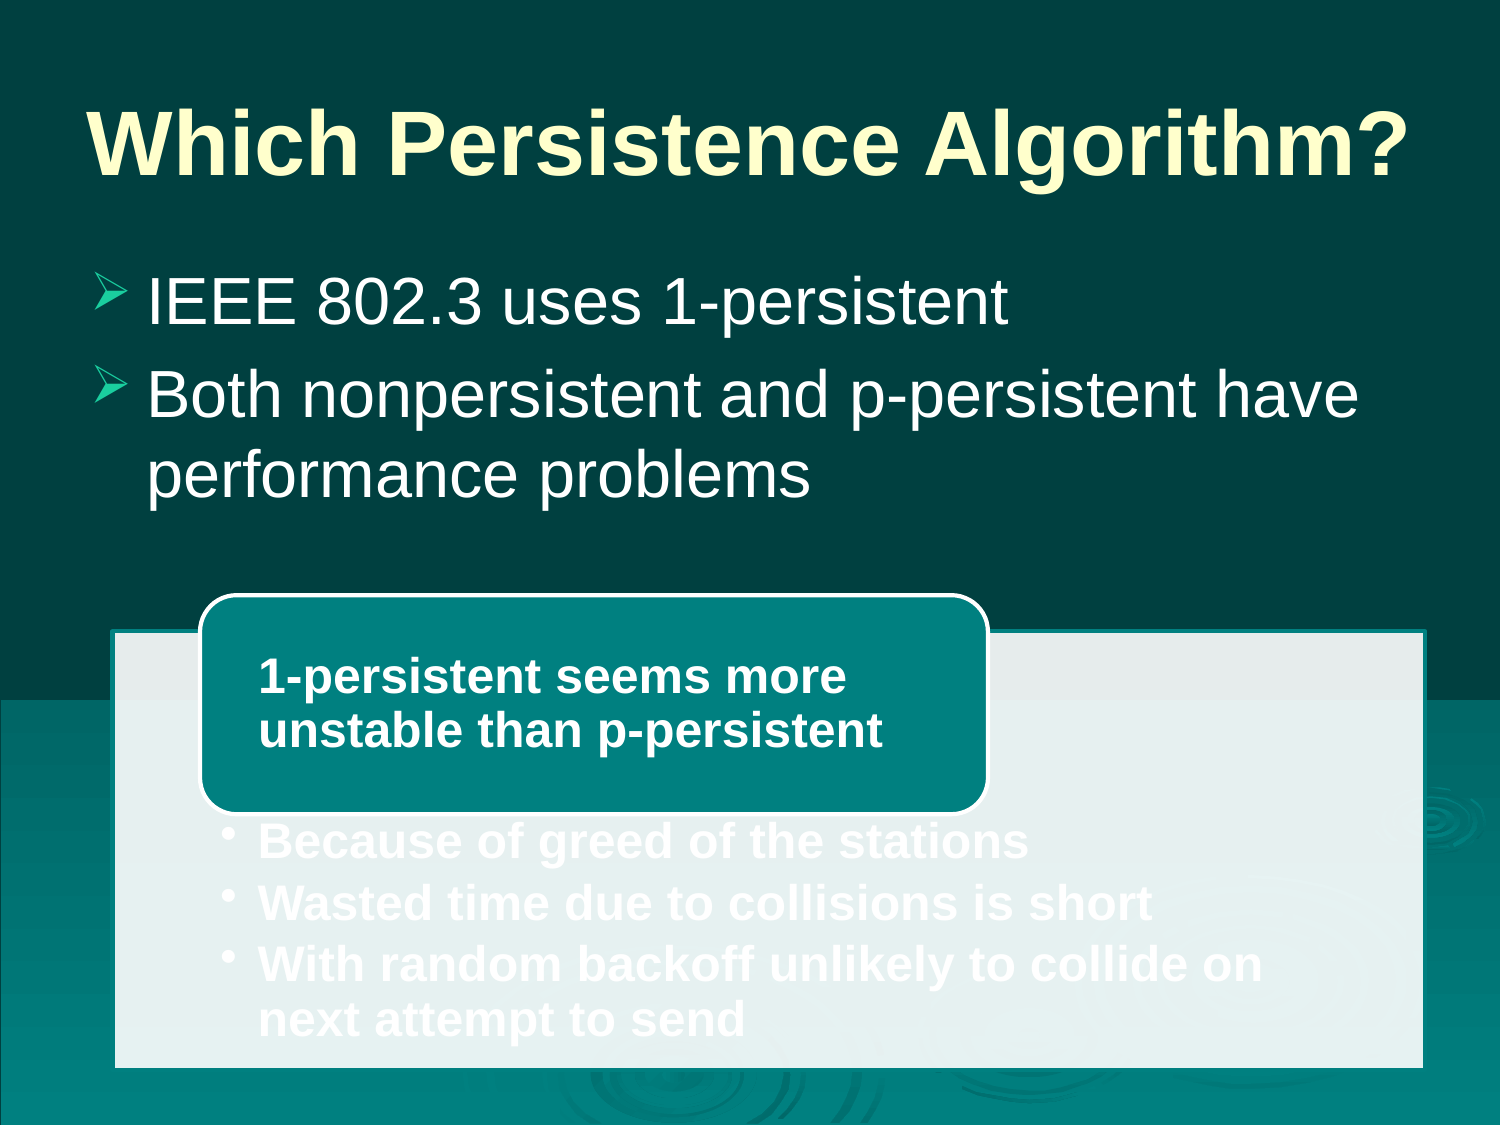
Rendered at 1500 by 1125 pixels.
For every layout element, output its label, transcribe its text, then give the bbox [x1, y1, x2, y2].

title Which Persistence Algorithm? [0, 45, 1500, 233]
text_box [112, 512, 1500, 1125]
list IEEE 802.3 uses 1-persistent Both nonpersistent and p-persistent have performance problems [74, 249, 1426, 1038]
